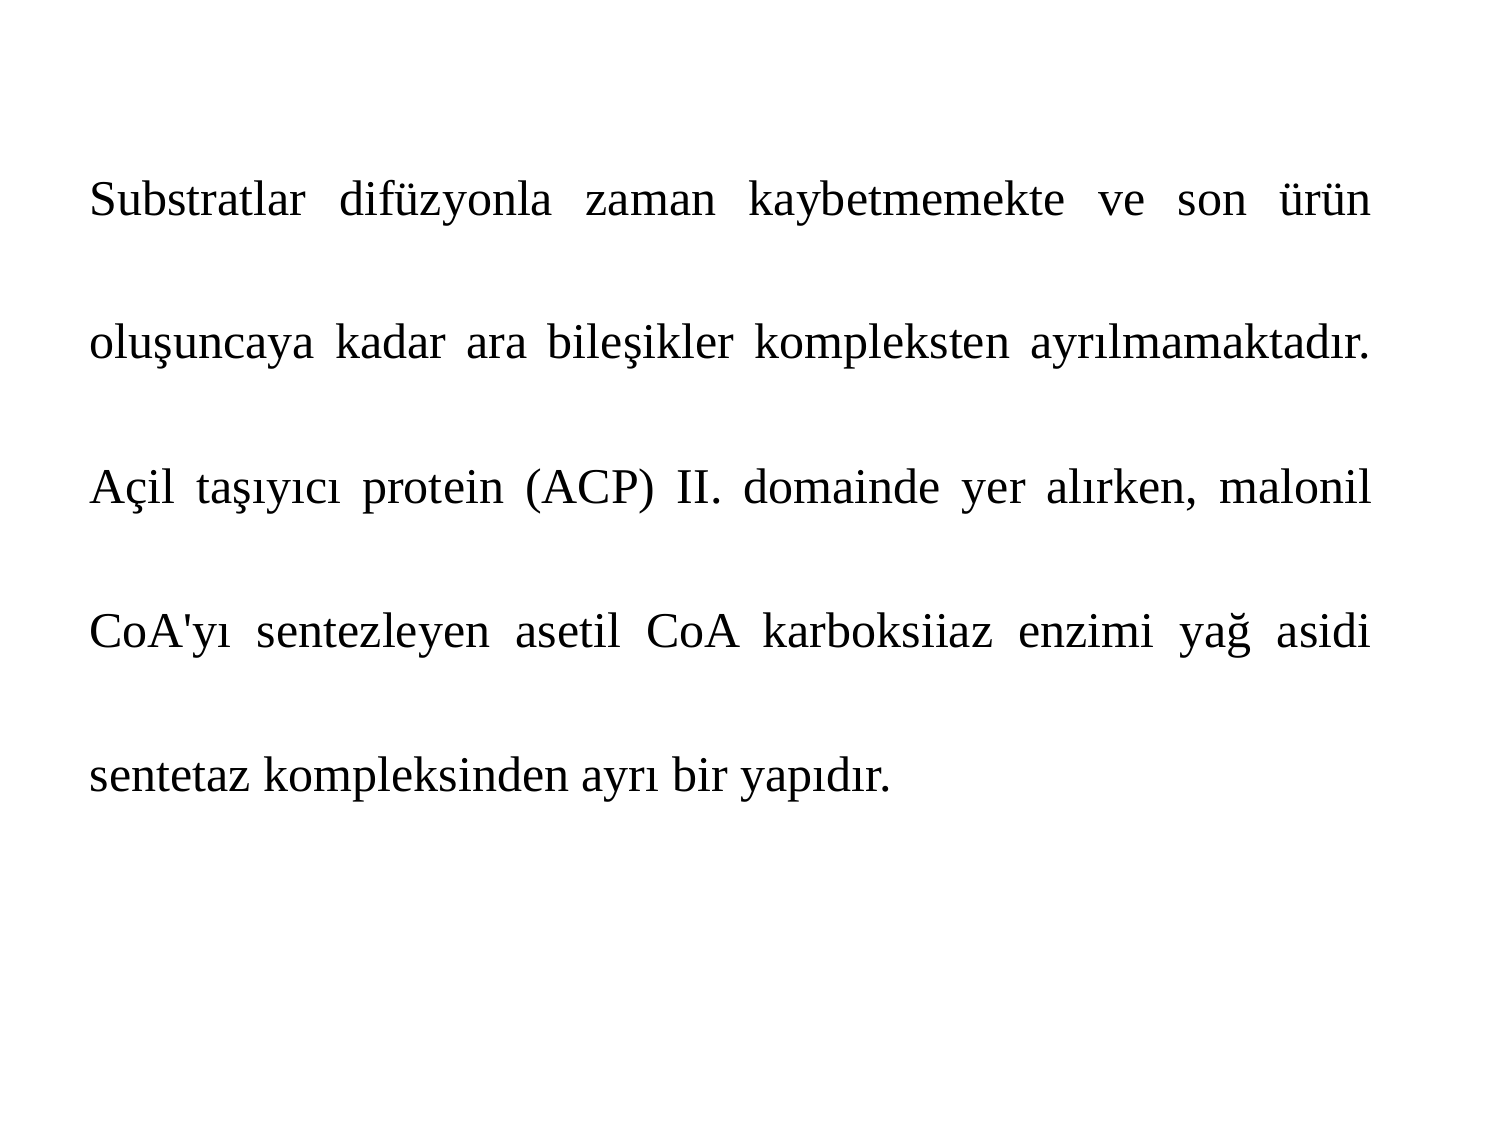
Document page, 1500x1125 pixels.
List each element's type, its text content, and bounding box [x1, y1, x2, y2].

text_box Substratlar difüzyonla zaman kaybetmemekte ve son ürün oluşuncaya kadar ara bileşikler kompleksten ayrılmamaktadır. Açil taşıyıcı protein (ACP) II. domainde yer alırken, malonil CoA'yı sentezleyen asetil CoA karboksiiaz enzimi yağ asidi sentetaz kompleksinden ayrı bir yapıdır. [75, 73, 1388, 978]
